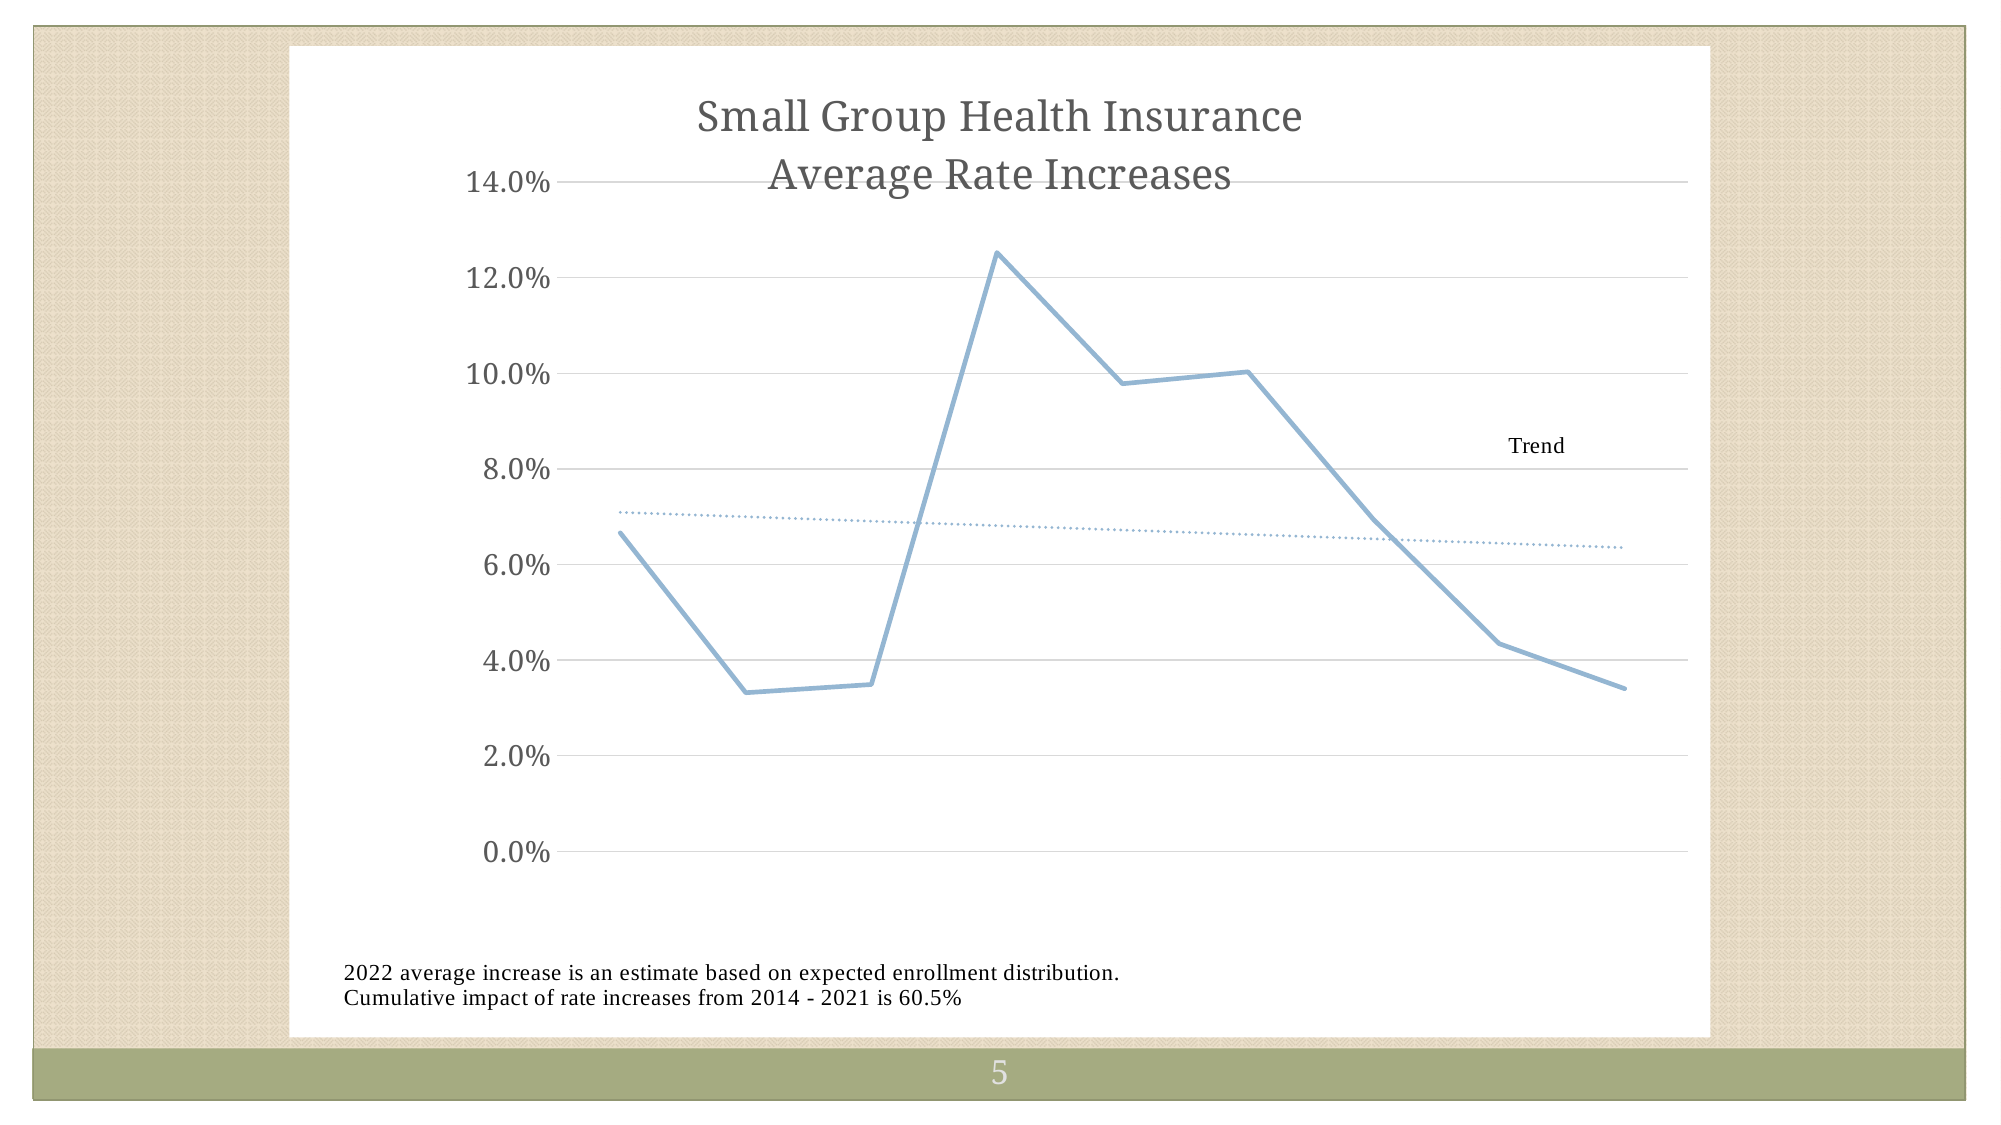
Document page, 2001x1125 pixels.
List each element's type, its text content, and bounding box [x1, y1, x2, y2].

chart [289, 45, 1711, 1038]
slide_number 5 [933, 1048, 1067, 1110]
